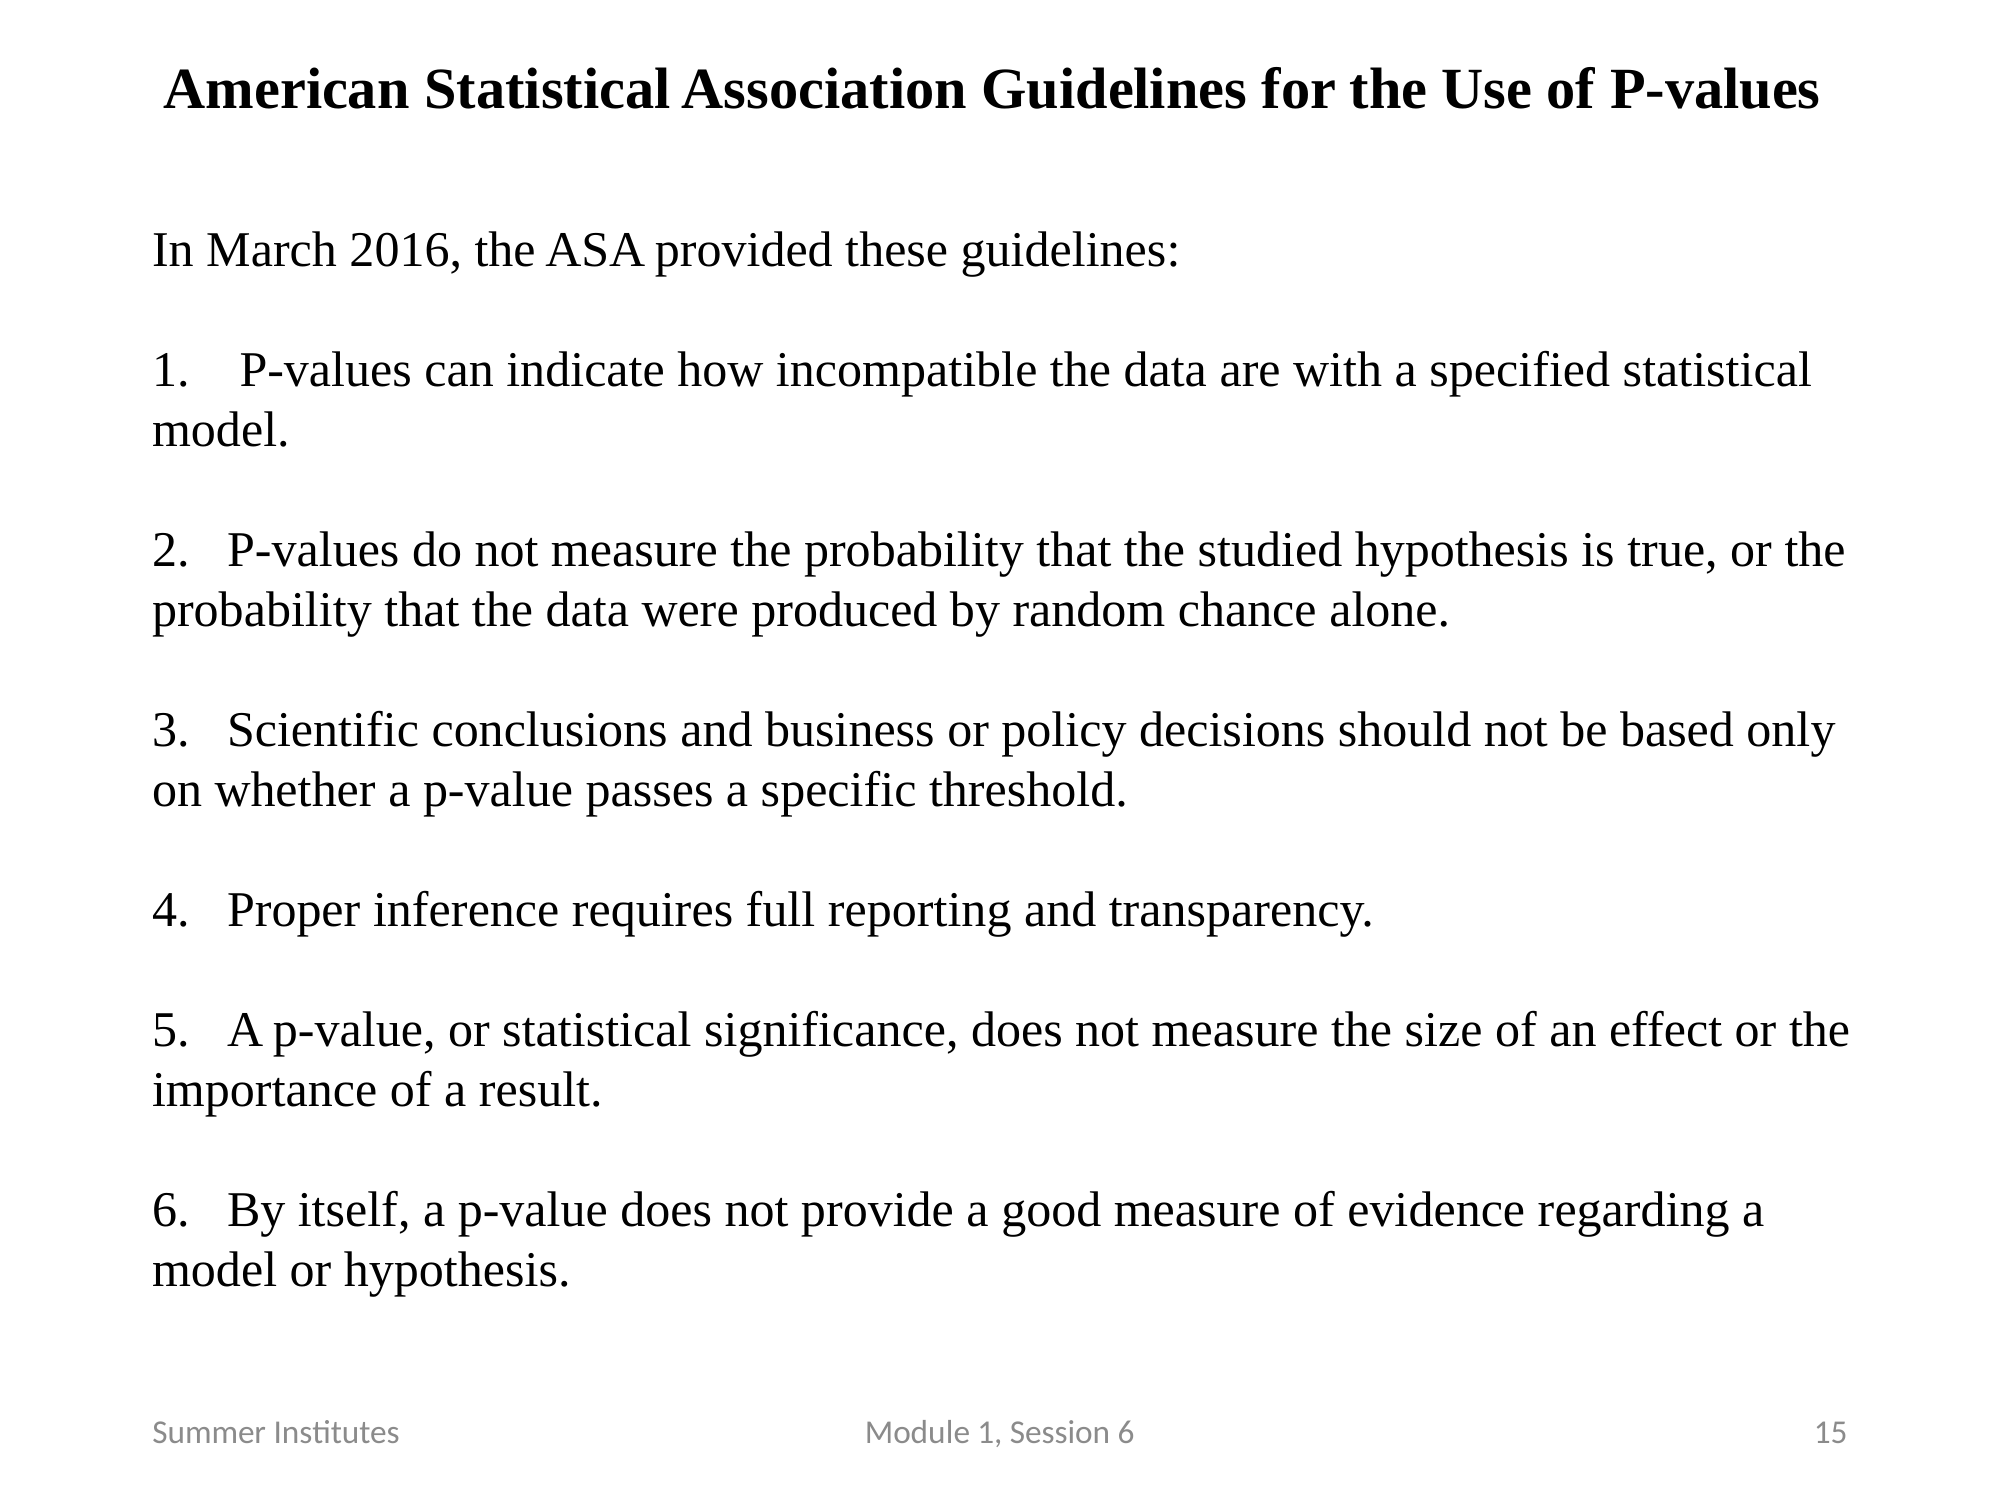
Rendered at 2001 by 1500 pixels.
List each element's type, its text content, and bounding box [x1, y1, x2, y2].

footer Module 1, Session 6 [662, 1390, 1338, 1471]
text_box American Statistical Association Guidelines for the Use of P-values [57, 42, 1943, 128]
slide_number Summer Institutes [137, 1390, 588, 1471]
text_box In March 2016, the ASA provided these guidelines: P-values can indicate how incompatible the data are with a specified statistical model. P-values do not measure the probability that the studied hypothesis is true, or the probability that the data were produced by random chance alone. Scientific conclusions and business or policy decisions should not be based only on whether a p-value passes a specific threshold. Proper inference requires full reporting and transparency. A p-value, or statistical significance, does not measure the size of an effect or the importance of a result. By itself, a p-value does not provide a good measure of evidence regarding a model or hypothesis. [137, 209, 1888, 1305]
slide_number 15 [1412, 1390, 1863, 1471]
